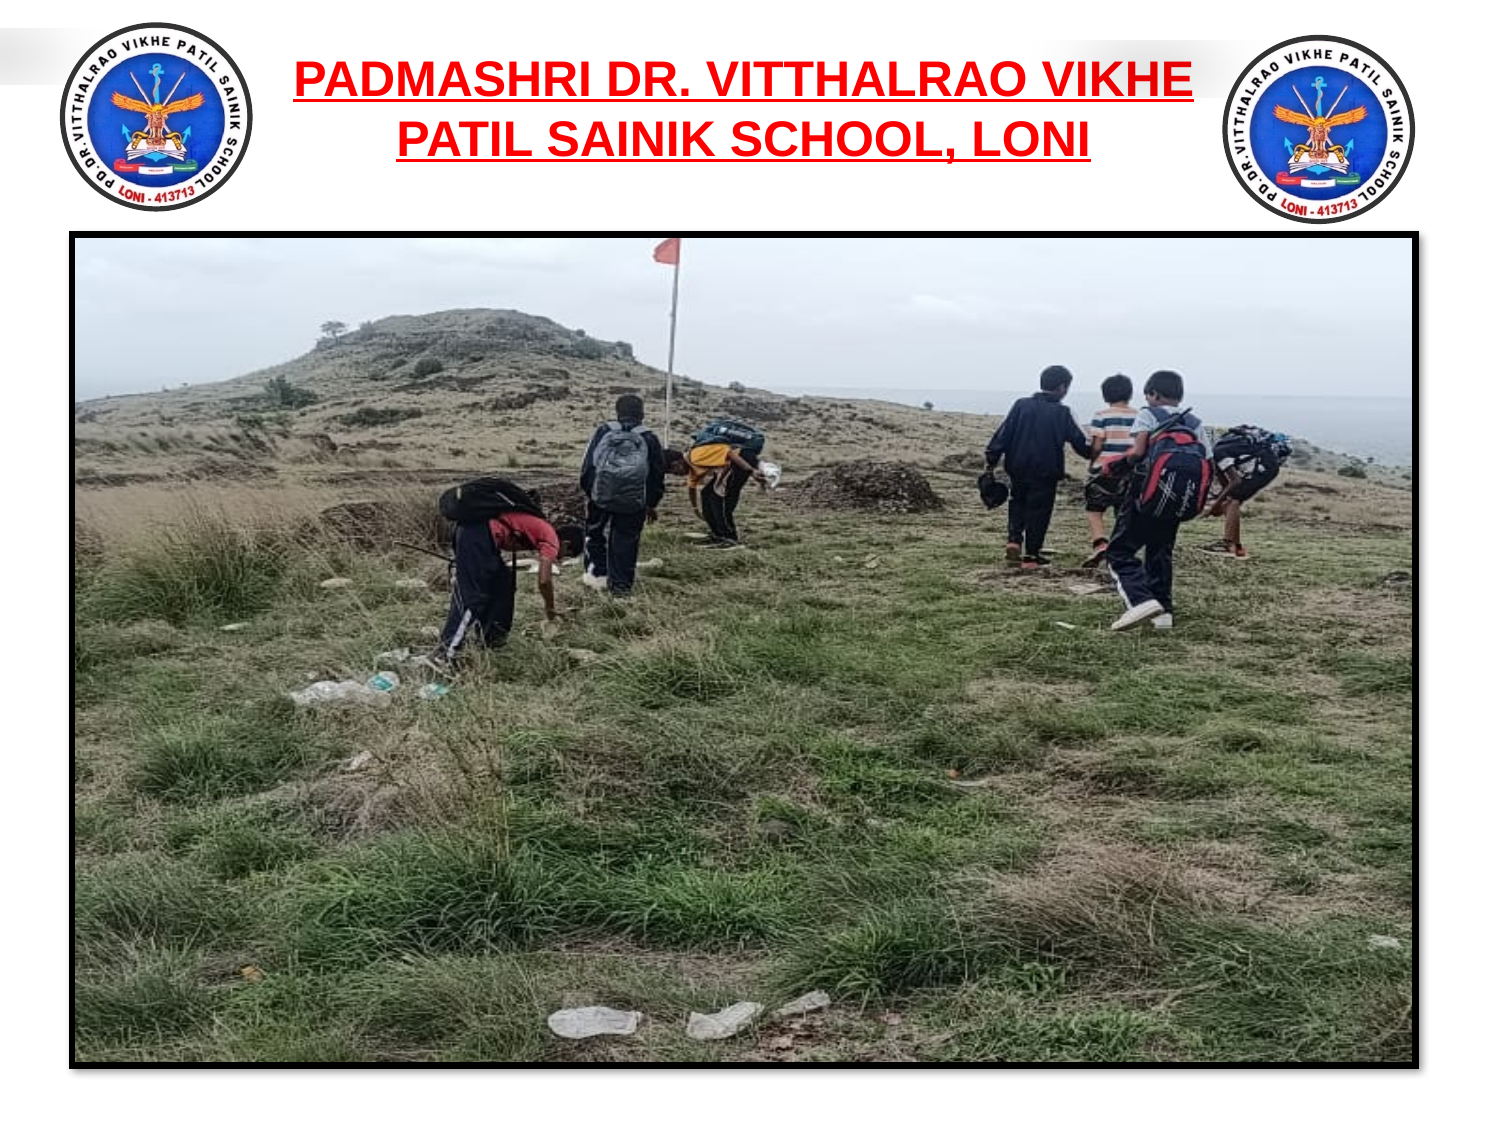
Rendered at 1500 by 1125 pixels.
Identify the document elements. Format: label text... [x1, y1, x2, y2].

picture [74, 237, 1413, 1063]
text_box PADMASHRI DR. VITTHALRAO VIKHE PATIL SAINIK SCHOOL, LONI [275, 24, 1213, 188]
picture [62, 24, 251, 210]
picture [1224, 37, 1413, 222]
